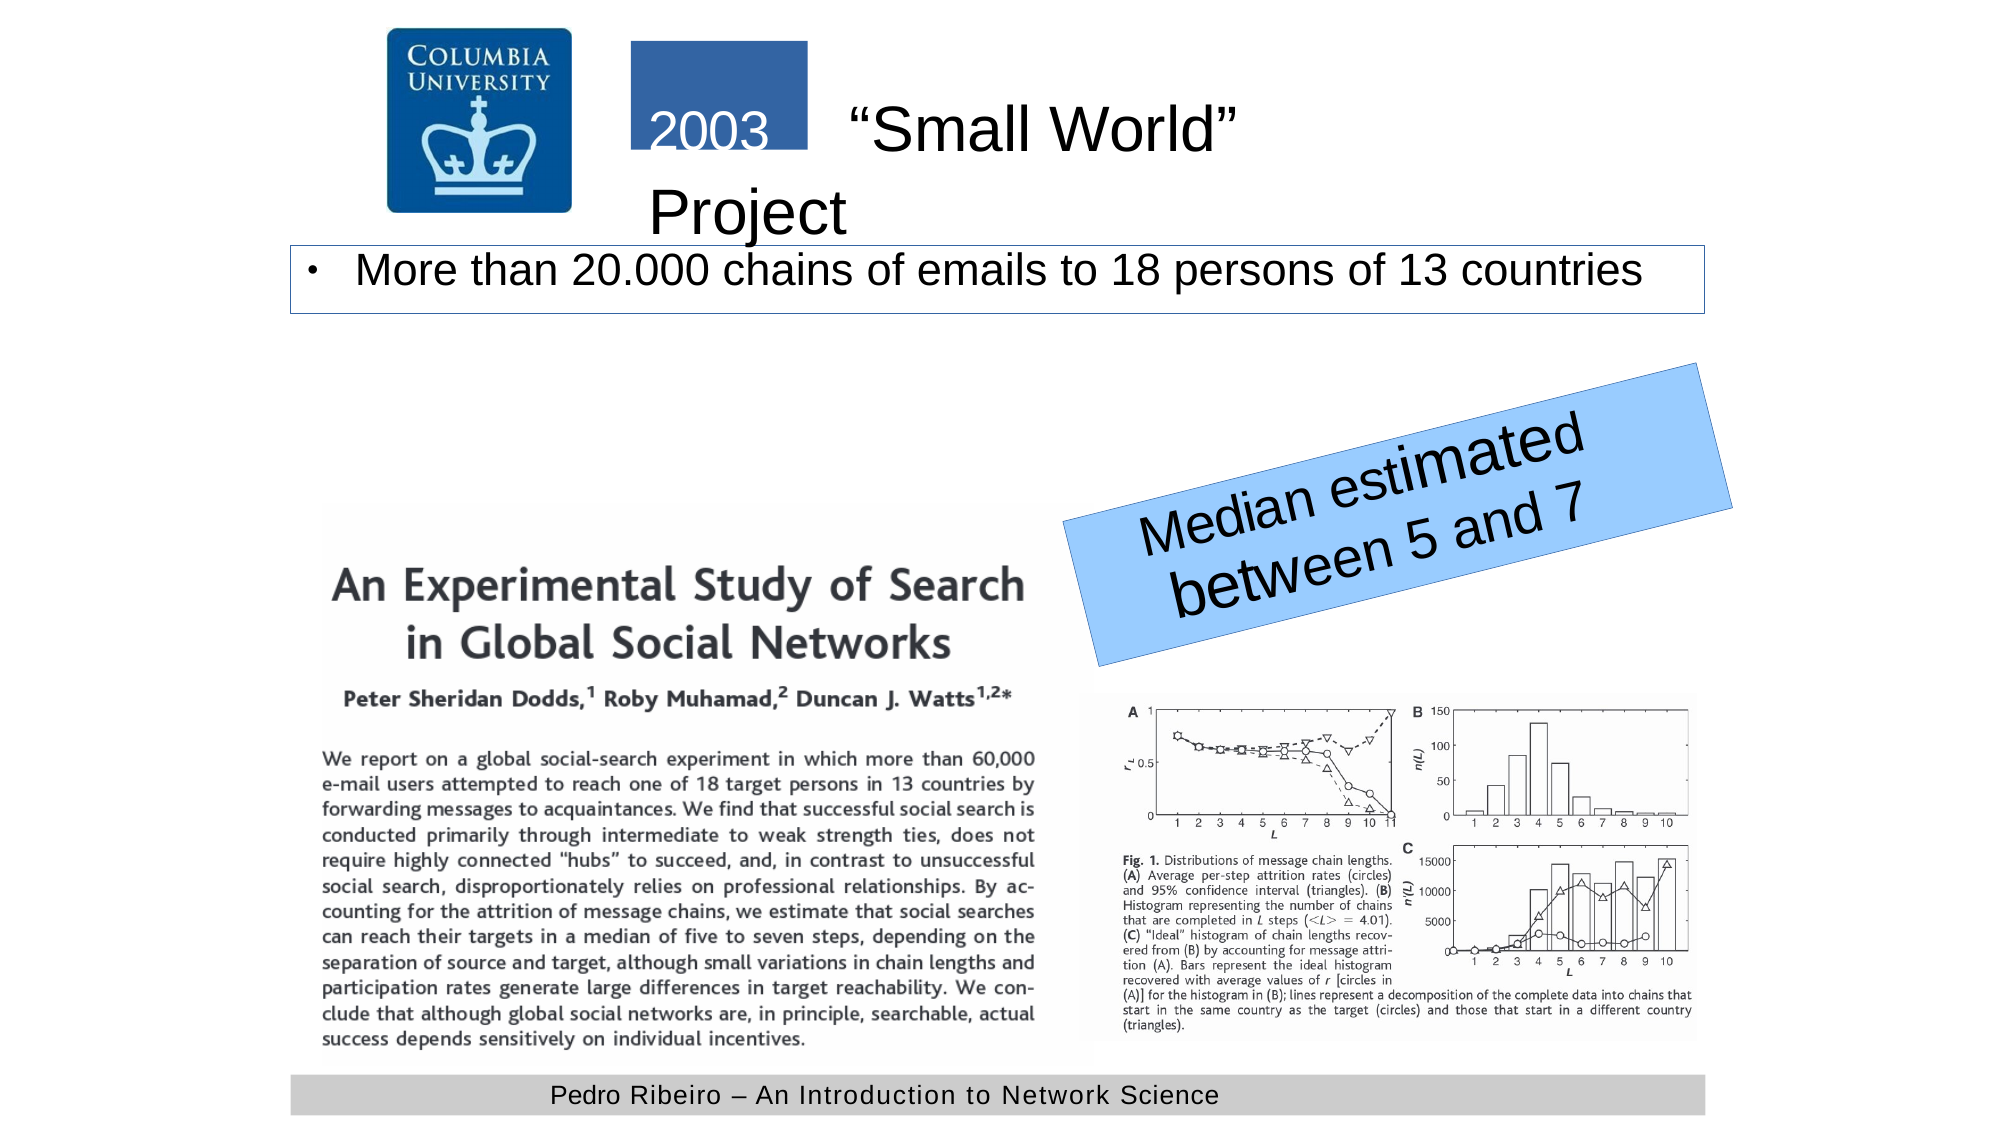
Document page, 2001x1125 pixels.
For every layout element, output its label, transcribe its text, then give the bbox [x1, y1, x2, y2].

text_box [630, 40, 808, 150]
title 2003 “Small World” Project [646, 53, 1455, 248]
text_box [290, 1074, 1706, 1116]
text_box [322, 362, 1733, 1066]
text_box [290, 244, 1705, 313]
text_box More than 20.000 chains of emails to 18 persons of 13 countries [353, 238, 1646, 295]
footer Pedro Ribeiro – An Introduction to Network Science [548, 1077, 1454, 1125]
picture [385, 26, 573, 214]
text_box ● [306, 252, 325, 279]
